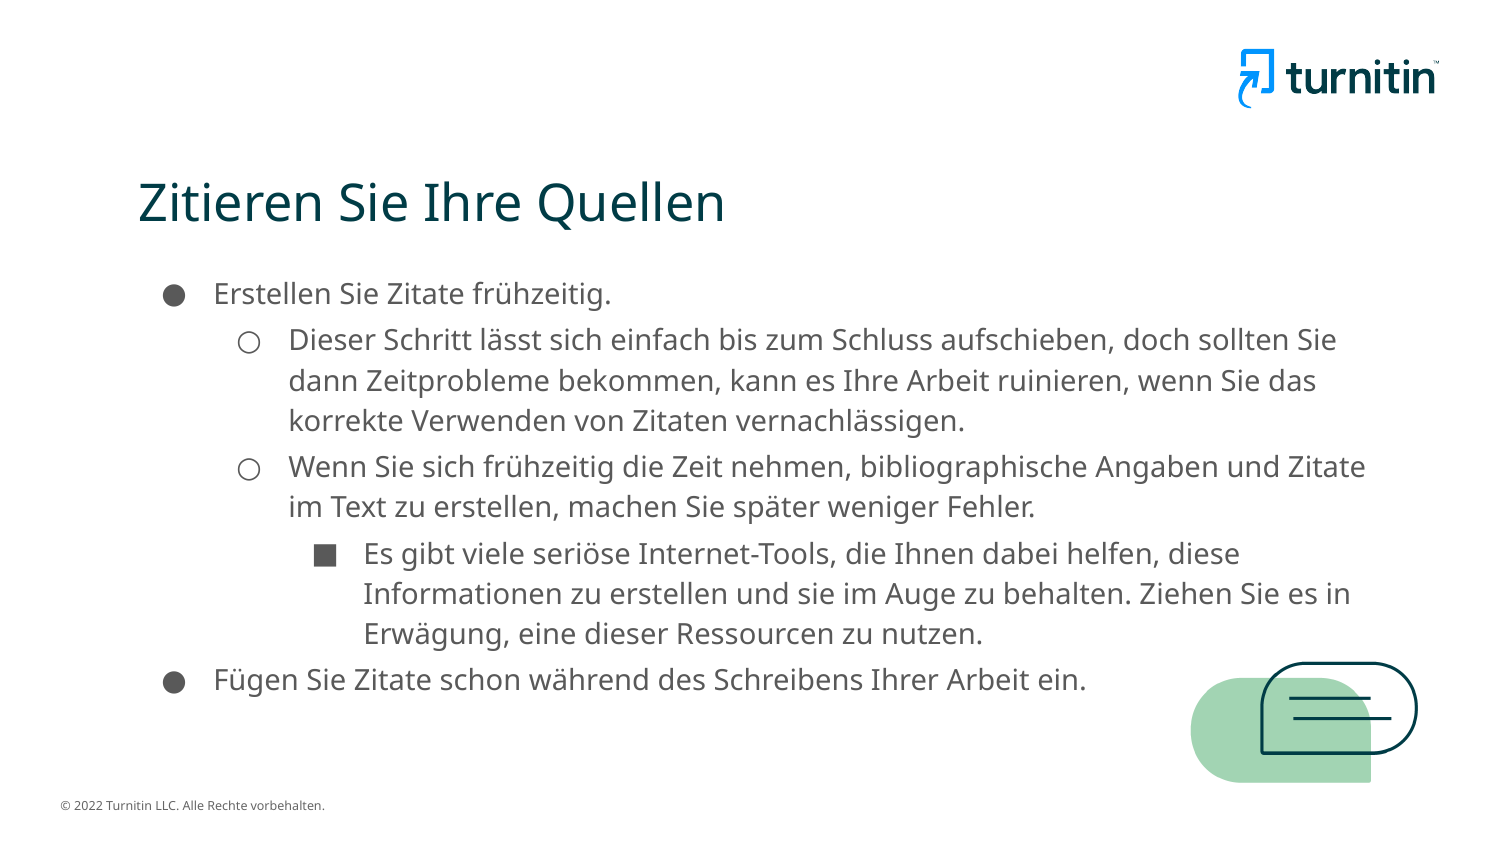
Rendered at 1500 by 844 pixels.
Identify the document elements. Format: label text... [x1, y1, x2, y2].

picture [1190, 660, 1418, 783]
picture [1229, 30, 1447, 127]
text_box Erstellen Sie Zitate frühzeitig. Dieser Schritt lässt sich einfach bis zum Schluss aufschieben, doch sollten Sie dann Zeitprobleme bekommen, kann es Ihre Arbeit ruinieren, wenn Sie das korrekte Verwenden von Zitaten vernachlässigen. Wenn Sie sich frühzeitig die Zeit nehmen, bibliographische Angaben und Zitate im Text zu erstellen, machen Sie später weniger Fehler. Es gibt viele seriöse Internet-Tools, die Ihnen dabei helfen, diese Informationen zu erstellen und sie im Auge zu behalten. Ziehen Sie es in Erwägung, eine dieser Ressourcen zu nutzen. Fügen Sie Zitate schon während des Schreibens Ihrer Arbeit ein. [123, 255, 1393, 778]
text_box © 2022 Turnitin LLC. Alle Rechte vorbehalten. [45, 782, 375, 821]
text_box Zitieren Sie Ihre Quellen [123, 145, 1156, 254]
